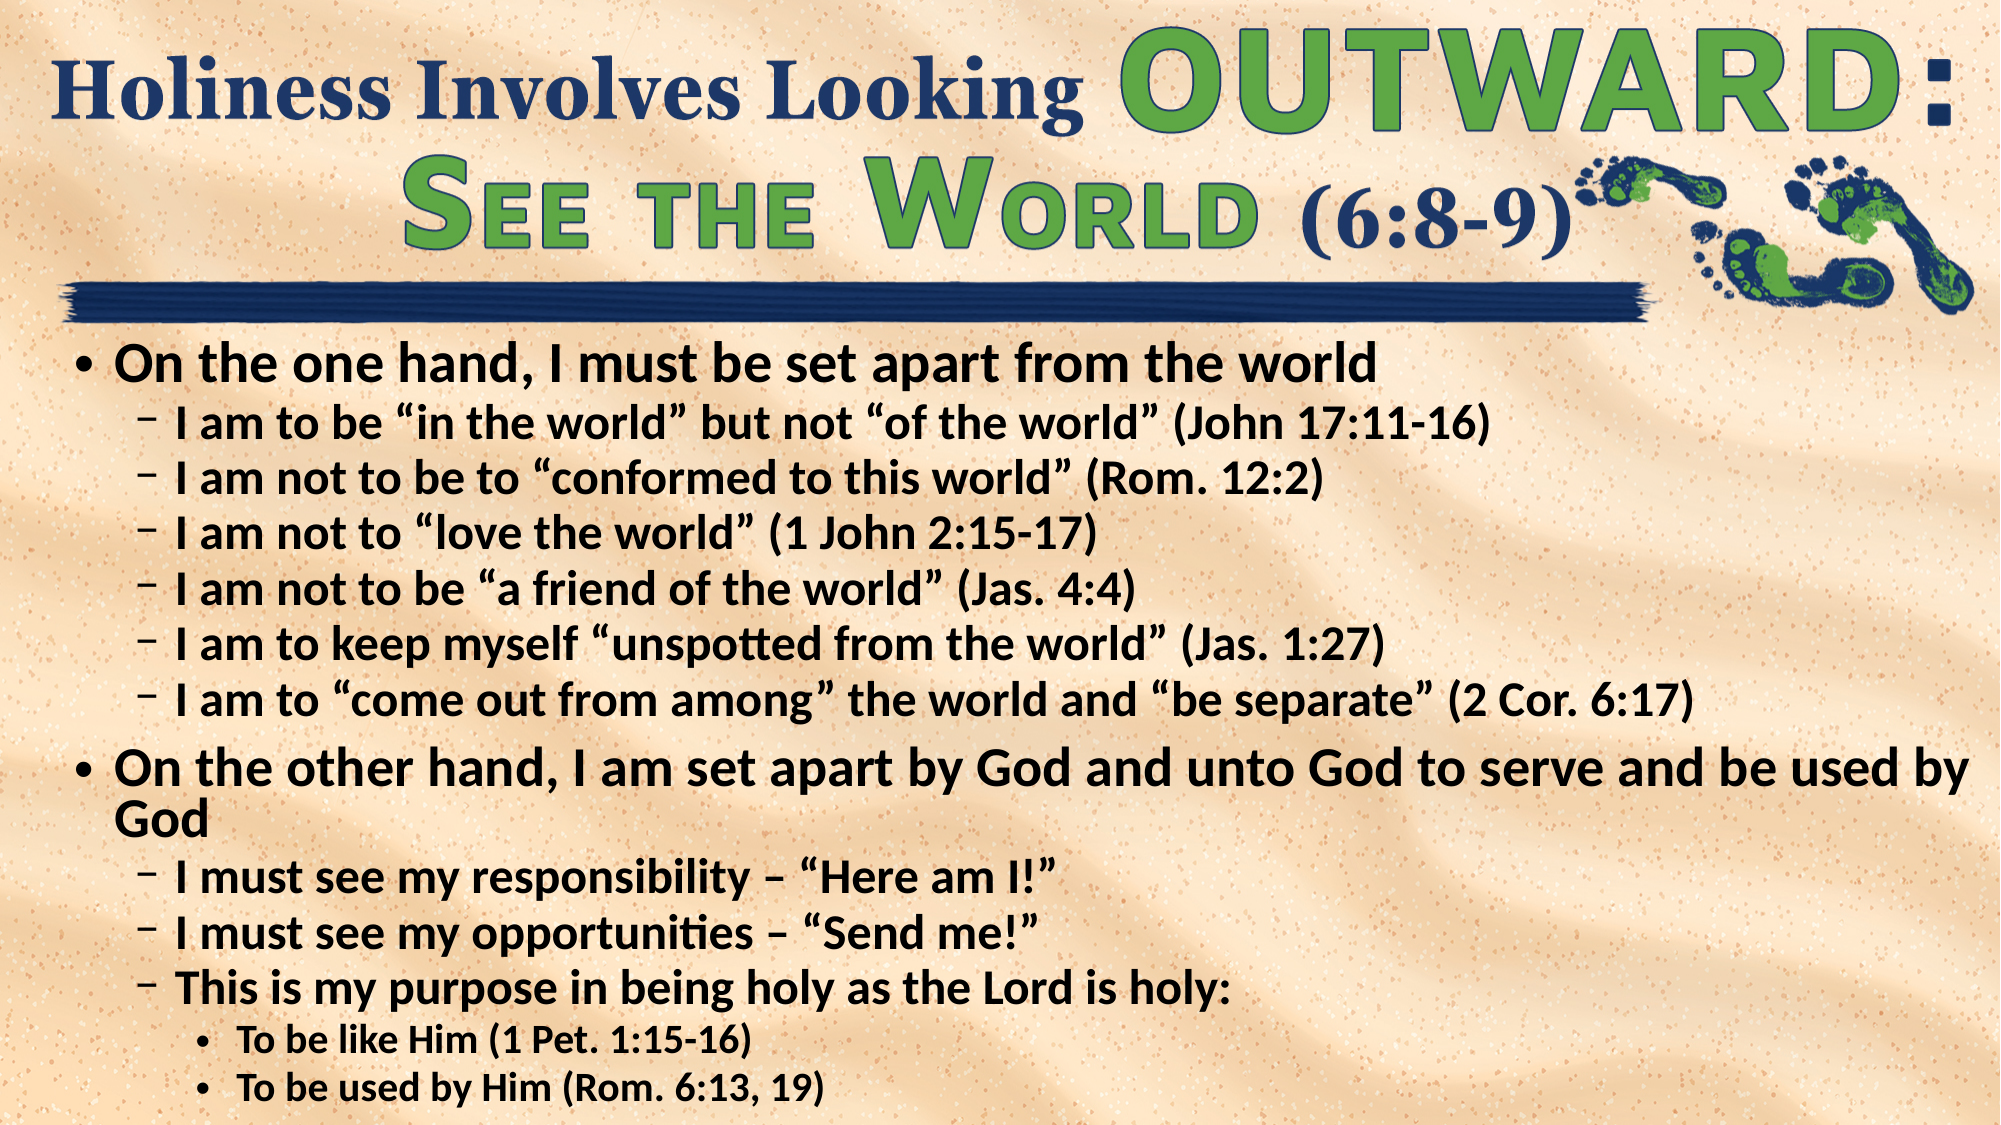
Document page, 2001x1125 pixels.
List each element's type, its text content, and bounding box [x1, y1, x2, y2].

list On the one hand, I must be set apart from the world I am to be “in the world” but not “of the world” (John 17:11-16) I am not to be to “conformed to this world” (Rom. 12:2) I am not to “love the world” (1 John 2:15-17) I am not to be “a friend of the world” (Jas. 4:4) I am to keep myself “unspotted from the world” (Jas. 1:27) I am to “come out from among” the world and “be separate” (2 Cor. 6:17) On the other hand, I am set apart by God and unto God to serve and be used by God I must see my responsibility – “Here am I!” I must see my opportunities – “Send me!” This is my purpose in being holy as the Lord is holy: To be like Him (1 Pet. 1:15-16) To be used by Him (Rom. 6:13, 19) [59, 333, 2000, 1125]
picture [0, 0, 2000, 1125]
